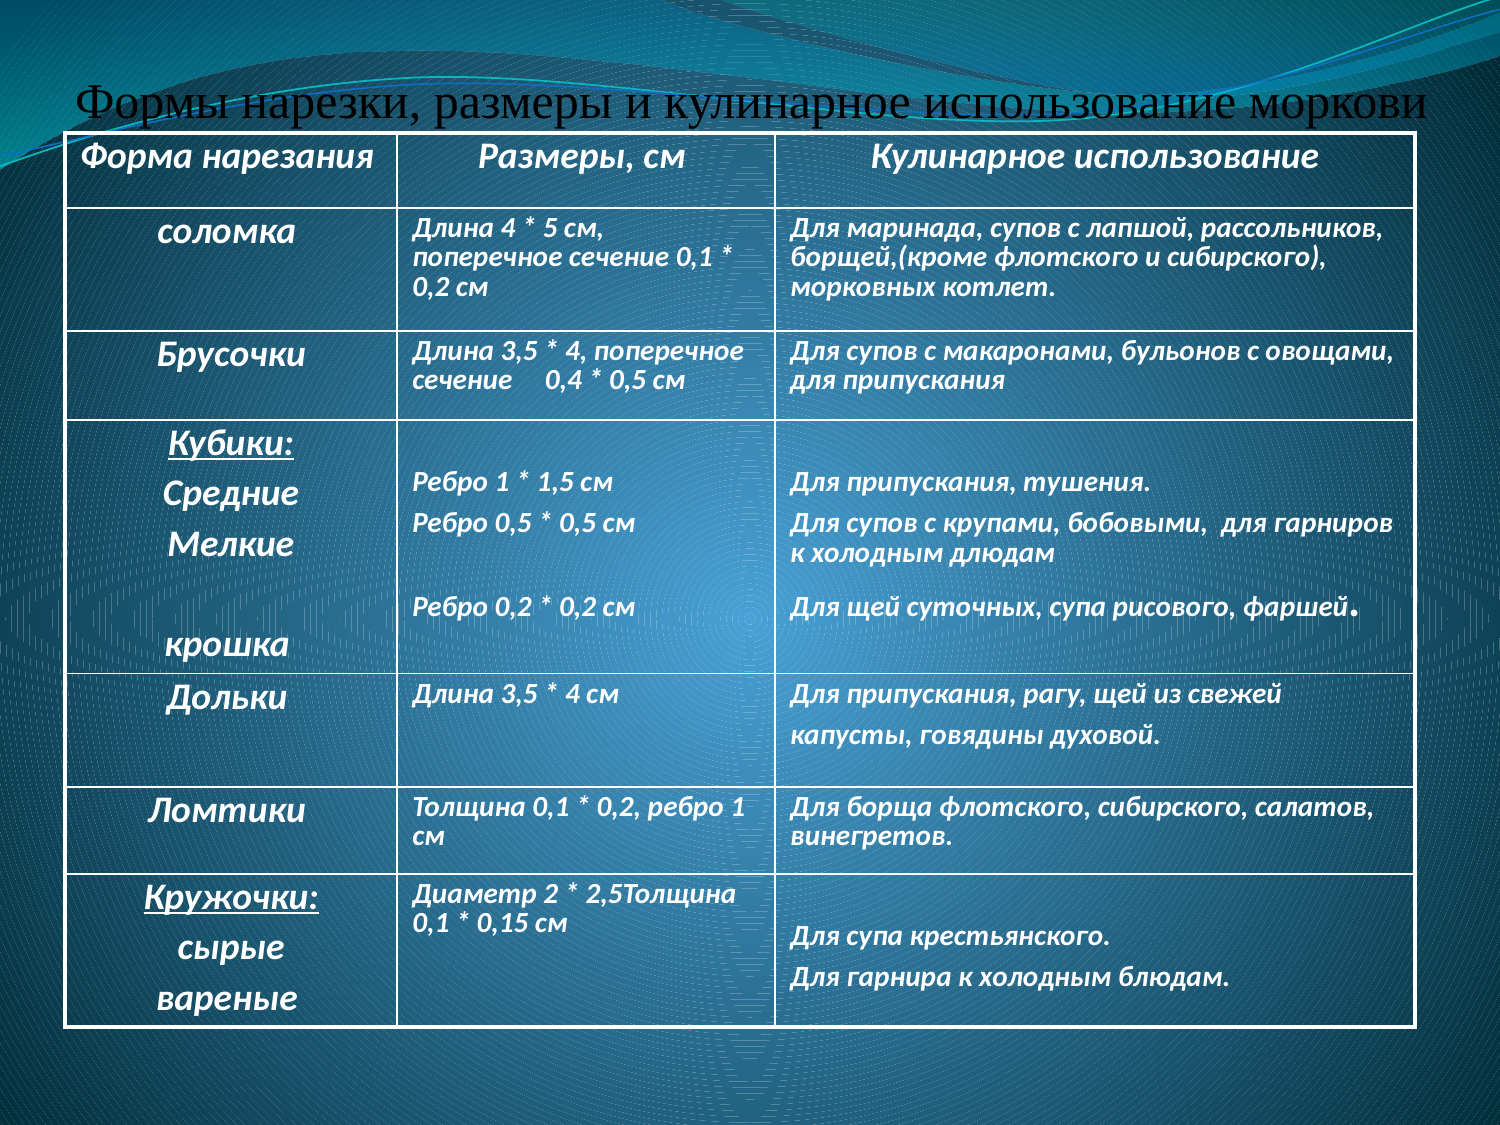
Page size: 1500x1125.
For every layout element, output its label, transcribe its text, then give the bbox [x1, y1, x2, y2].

table_cell Дольки [67, 674, 396, 786]
table_header Кулинарное использование [776, 135, 1413, 207]
table_cell Для супа крестьянского. Для гарнира к холодным блюдам. [776, 875, 1413, 1025]
table_header Размеры, см [398, 135, 774, 207]
table_cell Для маринада, супов с лапшой, рассольников, борщей,(кроме флотского и сибирского), морковных котлет. [776, 209, 1413, 330]
title Формы нарезки, размеры и кулинарное использование моркови [70, 0, 1434, 130]
table_cell Длина 3,5 * 4 см [398, 674, 774, 786]
table_cell Диаметр 2 * 2,5Толщина 0,1 * 0,15 см [398, 875, 774, 1025]
table_cell Для припускания, тушения. Для супов с крупами, бобовыми, для гарниров к холодным длюдам Для щей суточных, супа рисового, фаршей. [776, 421, 1413, 673]
table_cell Для припускания, рагу, щей из свежей капусты, говядины духовой. [776, 674, 1413, 786]
table_cell Кружочки: сырые вареные [67, 875, 396, 1025]
table_cell Брусочки [67, 332, 396, 419]
table_cell Кубики: Средние Мелкие крошка [67, 421, 396, 673]
table_cell Ребро 1 * 1,5 см Ребро 0,5 * 0,5 см Ребро 0,2 * 0,2 см [398, 421, 774, 673]
table_cell Ломтики [67, 788, 396, 873]
table_cell Длина 4 * 5 см, поперечное сечение 0,1 * 0,2 см [398, 209, 774, 330]
table_cell Для супов с макаронами, бульонов с овощами, для припускания [776, 332, 1413, 419]
table_cell Для борща флотского, сибирского, салатов, винегретов. [776, 788, 1413, 873]
table_cell Толщина 0,1 * 0,2, ребро 1 см [398, 788, 774, 873]
table_header Форма нарезания [67, 135, 396, 207]
table_cell Длина 3,5 * 4, поперечное сечение 0,4 * 0,5 см [398, 332, 774, 419]
table_cell соломка [67, 209, 396, 330]
